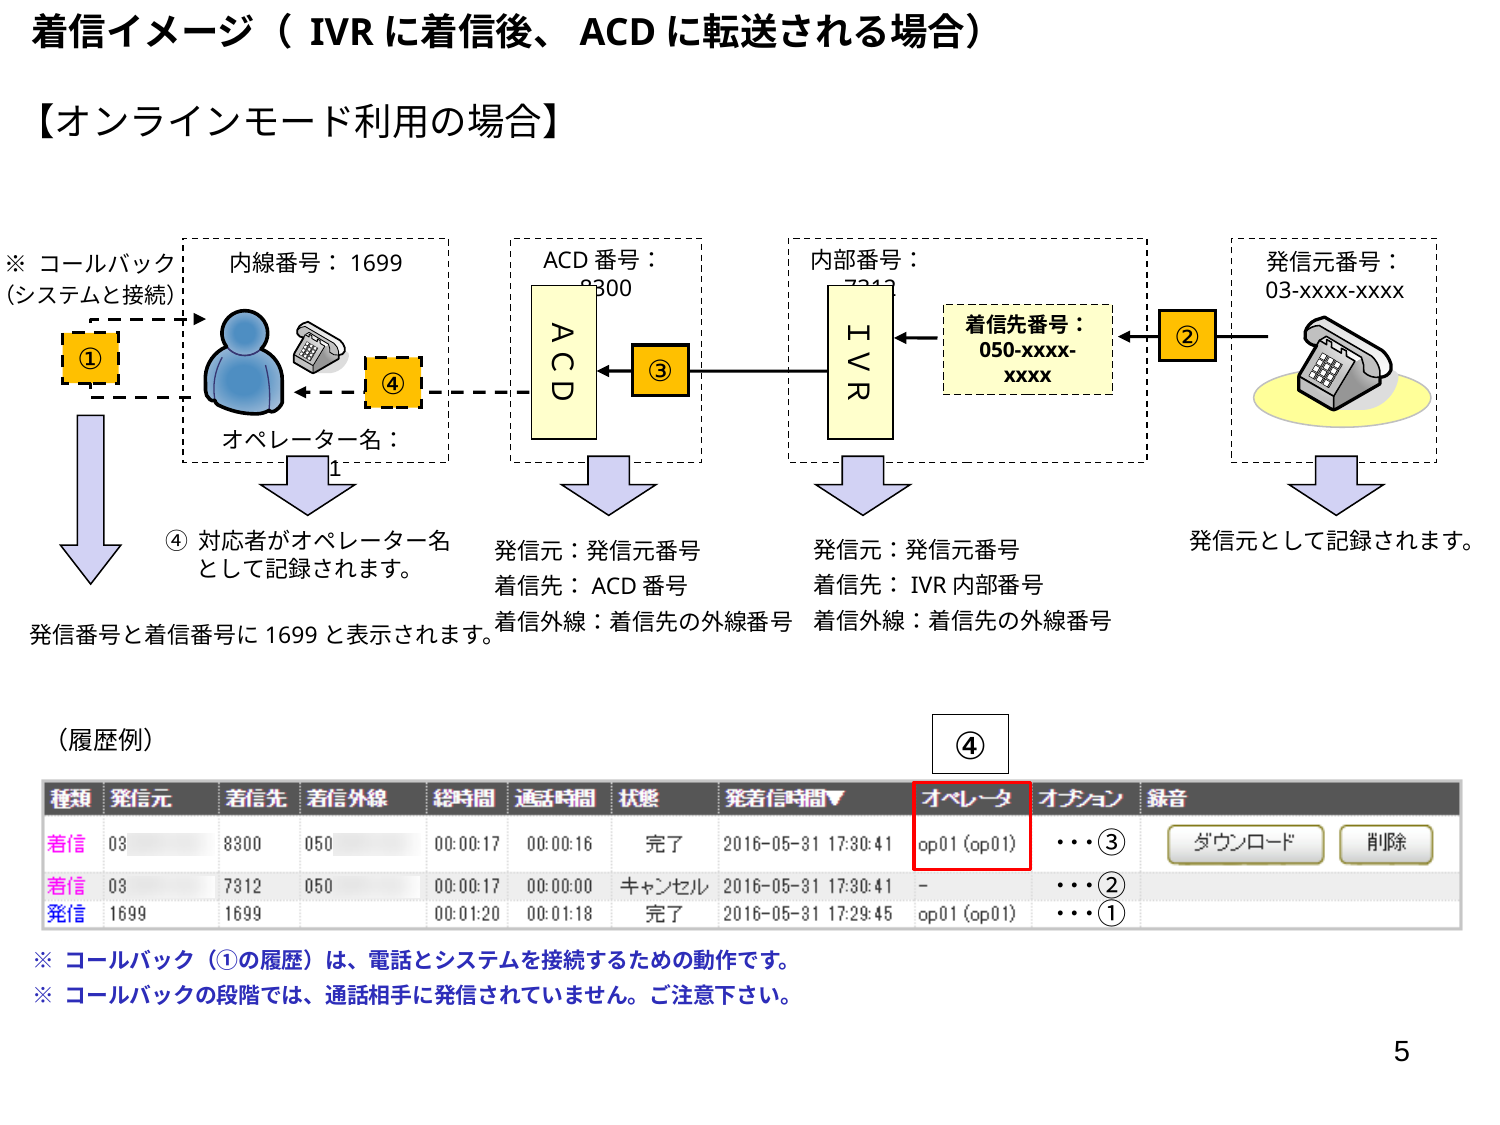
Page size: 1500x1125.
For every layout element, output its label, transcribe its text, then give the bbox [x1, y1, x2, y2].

text_box ③ [632, 344, 689, 396]
text_box 発信元として記録されます。 [1174, 519, 1500, 562]
text_box [893, 331, 938, 345]
text_box 発信番号と着信番号に1699と表示されます。 [14, 612, 520, 656]
text_box ＩＶＲ [827, 285, 894, 439]
text_box 内部番号：7312 [779, 238, 788, 309]
text_box ※ コールバック（①の履歴）は、電話とシステムを接続するための動作です。 ※ コールバックの段階では、通話相手に発信されていません。ご注意下さい。 [18, 931, 818, 1016]
text_box [260, 456, 356, 516]
text_box 発信元：発信元番号 着信先：ACD番号 着信外線：着信先の外線番号 [479, 520, 808, 643]
text_box [1289, 456, 1384, 516]
text_box [561, 456, 657, 516]
text_box （履歴例） [28, 716, 184, 762]
text_box [203, 238, 449, 418]
text_box ④ 対応者がオペレーター名 として記録されます。 [150, 519, 467, 590]
text_box 発信元：発信元番号 着信先：IVR内部番号 着信外線：着信先の外線番号 [798, 519, 1128, 642]
text_box ＡＣＤ [531, 285, 597, 439]
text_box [291, 319, 351, 376]
picture [39, 777, 1471, 935]
text_box [815, 456, 911, 516]
text_box [788, 238, 1148, 463]
text_box [90, 316, 196, 399]
text_box [597, 364, 632, 378]
text_box ※ コールバック （システムと接続） [0, 236, 203, 316]
text_box ① [62, 332, 119, 384]
text_box [1231, 238, 1437, 463]
text_box ■ 着信イメージ（ IVRに着信後、ACDに転送される場合） [0, 0, 1018, 61]
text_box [1294, 312, 1402, 415]
text_box [510, 238, 702, 463]
text_box 着信先番号： 050-xxxx-xxxx [943, 304, 1113, 395]
text_box [183, 378, 196, 418]
text_box [60, 415, 121, 585]
slide_number 4 [1074, 1024, 1425, 1103]
text_box ② [1159, 310, 1216, 361]
text_box 【オンラインモード利用の場合】 [2, 89, 595, 151]
text_box オペレーター名：op01 [183, 418, 449, 489]
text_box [201, 306, 287, 418]
text_box ④ [365, 357, 422, 408]
text_box ④ [932, 714, 1009, 774]
